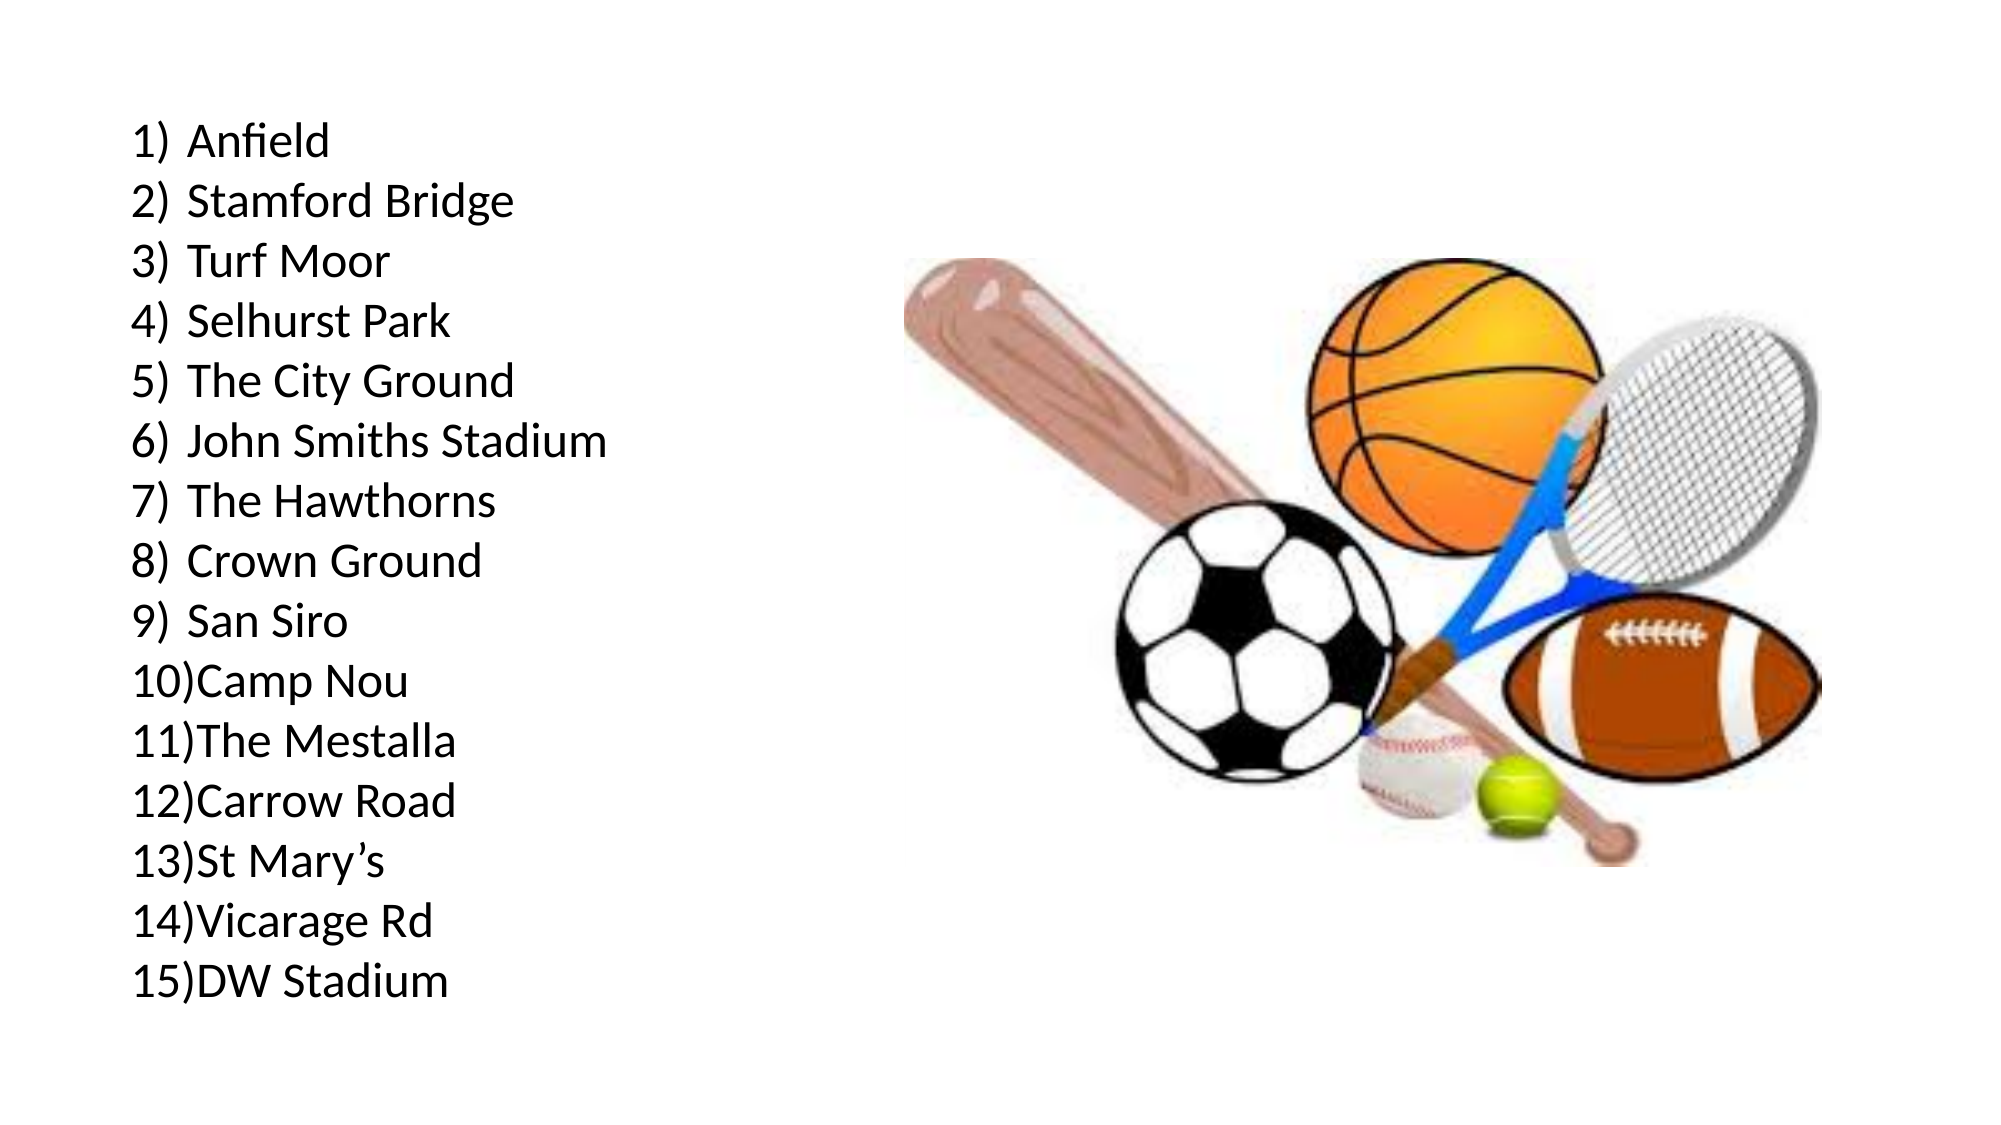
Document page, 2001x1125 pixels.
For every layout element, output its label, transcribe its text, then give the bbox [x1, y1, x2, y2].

picture [904, 258, 1822, 867]
text_box Anfield Stamford Bridge Turf Moor Selhurst Park The City Ground John Smiths Stadium The Hawthorns Crown Ground San Siro Camp Nou The Mestalla Carrow Road St Mary’s Vicarage Rd DW Stadium [115, 100, 1060, 1016]
